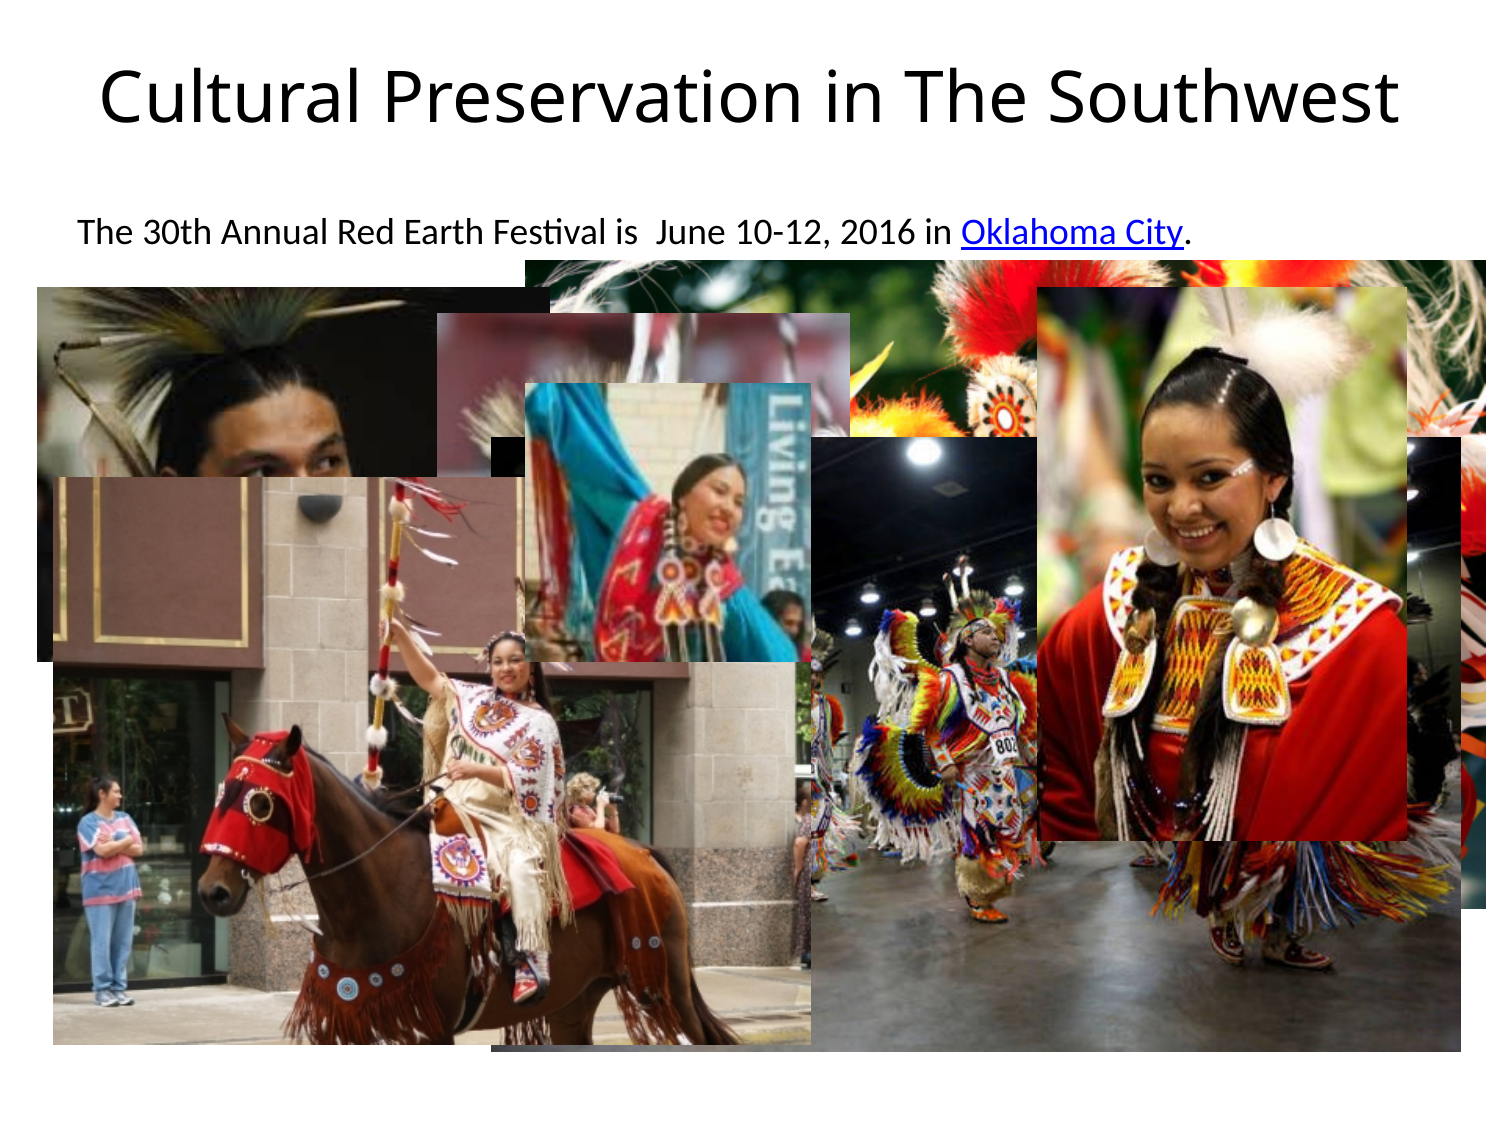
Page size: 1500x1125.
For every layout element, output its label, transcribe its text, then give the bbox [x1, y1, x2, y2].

picture [37, 260, 1487, 1052]
text_box The 30th Annual Red Earth Festival is June 10-12, 2016 in Oklahoma City. [62, 199, 1500, 260]
title Cultural Preservation in The Southwest [75, 0, 1425, 188]
